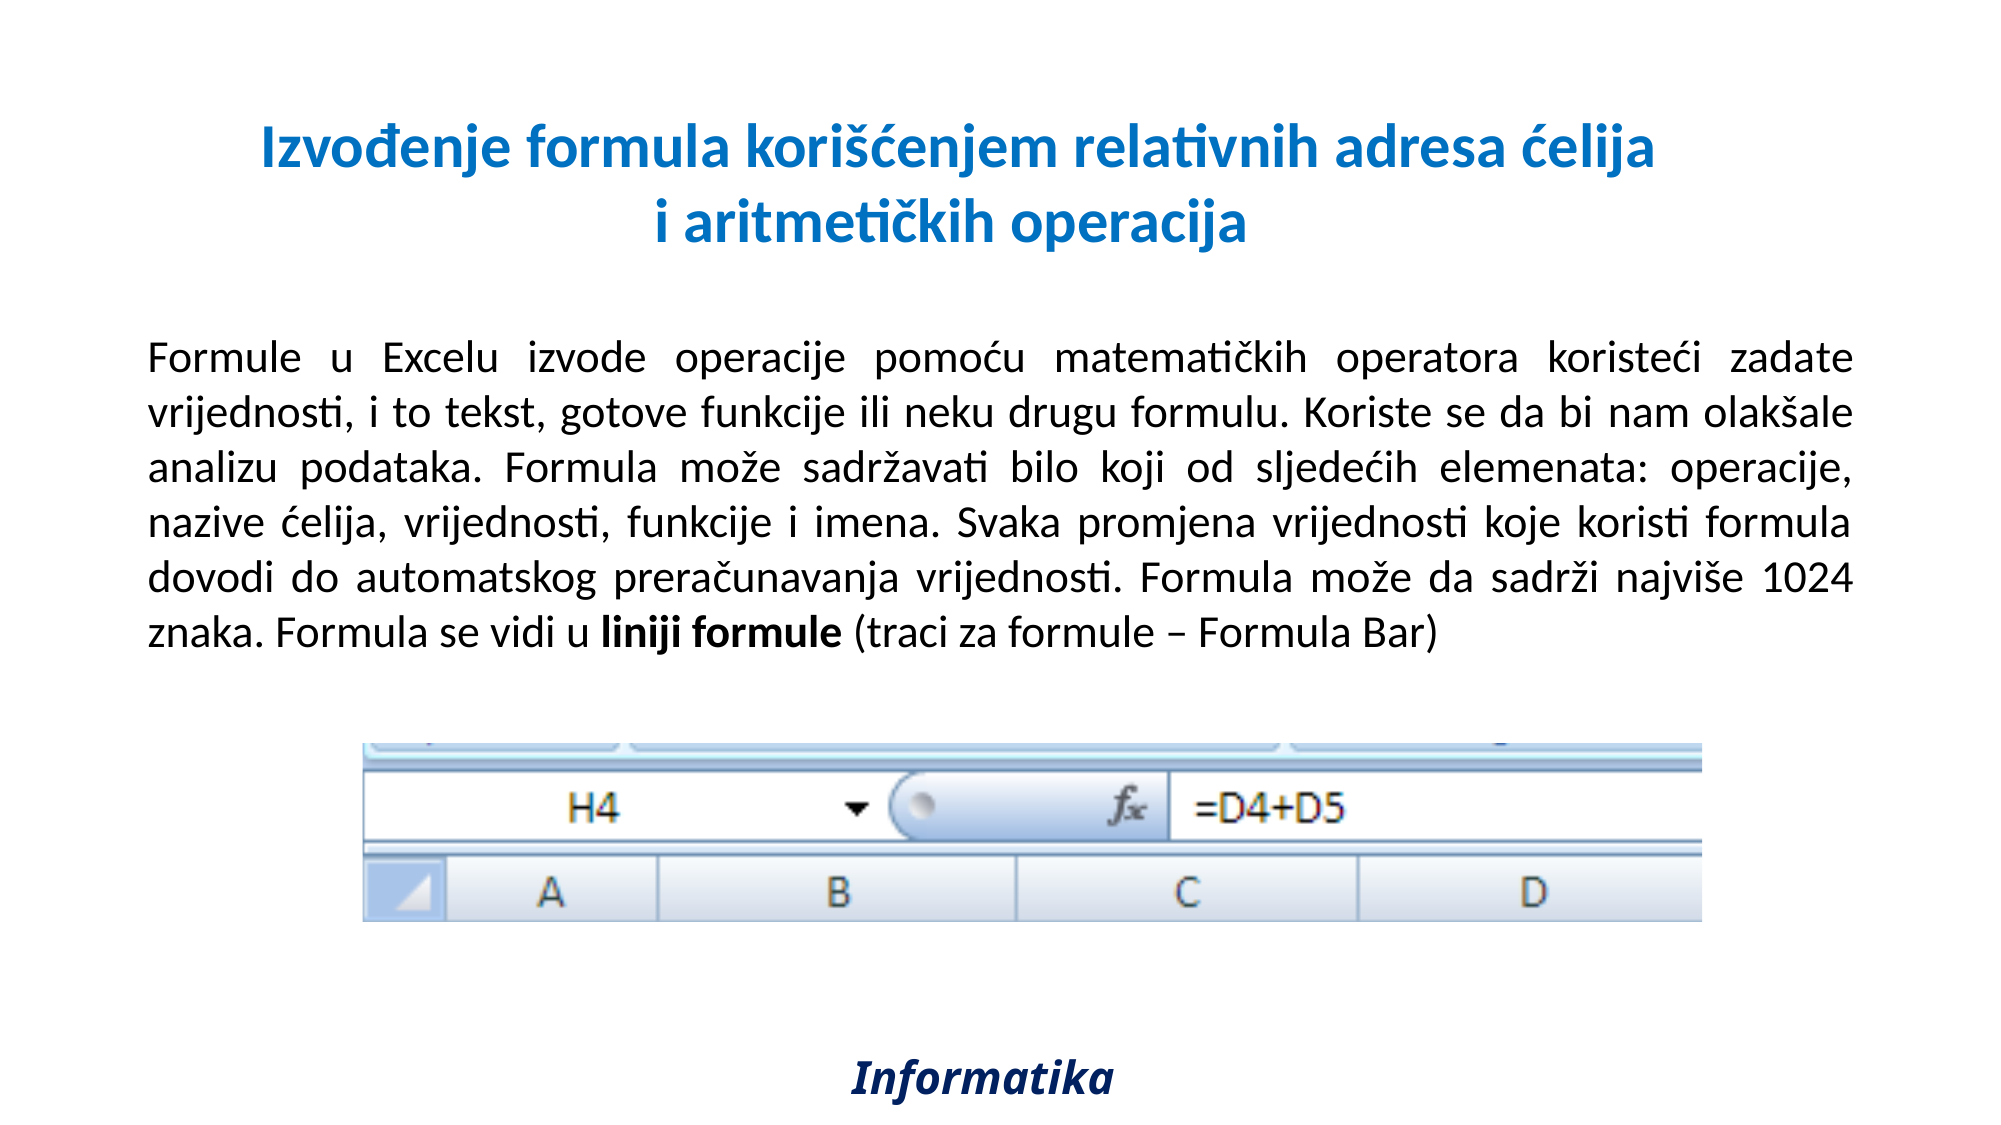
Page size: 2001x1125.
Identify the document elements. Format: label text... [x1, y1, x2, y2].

picture [362, 743, 1703, 922]
text_box Informatika [713, 1041, 1254, 1112]
text_box Izvođenje formula korišćenjem relativnih adresa ćelija i aritmetičkih operacija [244, 97, 1674, 263]
text_box Formule u Excelu izvode operacije pomoću matematičkih operatora koristeći zadate vrijednosti, i to tekst, gotove funkcije ili neku drugu formulu. Koriste se da bi nam olakšale analizu podataka. Formula može sadržavati bilo koji od sljedećih elemenata: operacije, nazive ćelija, vrijednosti, funkcije i imena. Svaka promjena vrijednosti koje koristi formula dovodi do automatskog preračunavanja vrijednosti. Formula može da sadrži najviše 1024 znaka. Formula se vidi u liniji formule (traci za formule – Formula Bar) [132, 318, 1869, 664]
